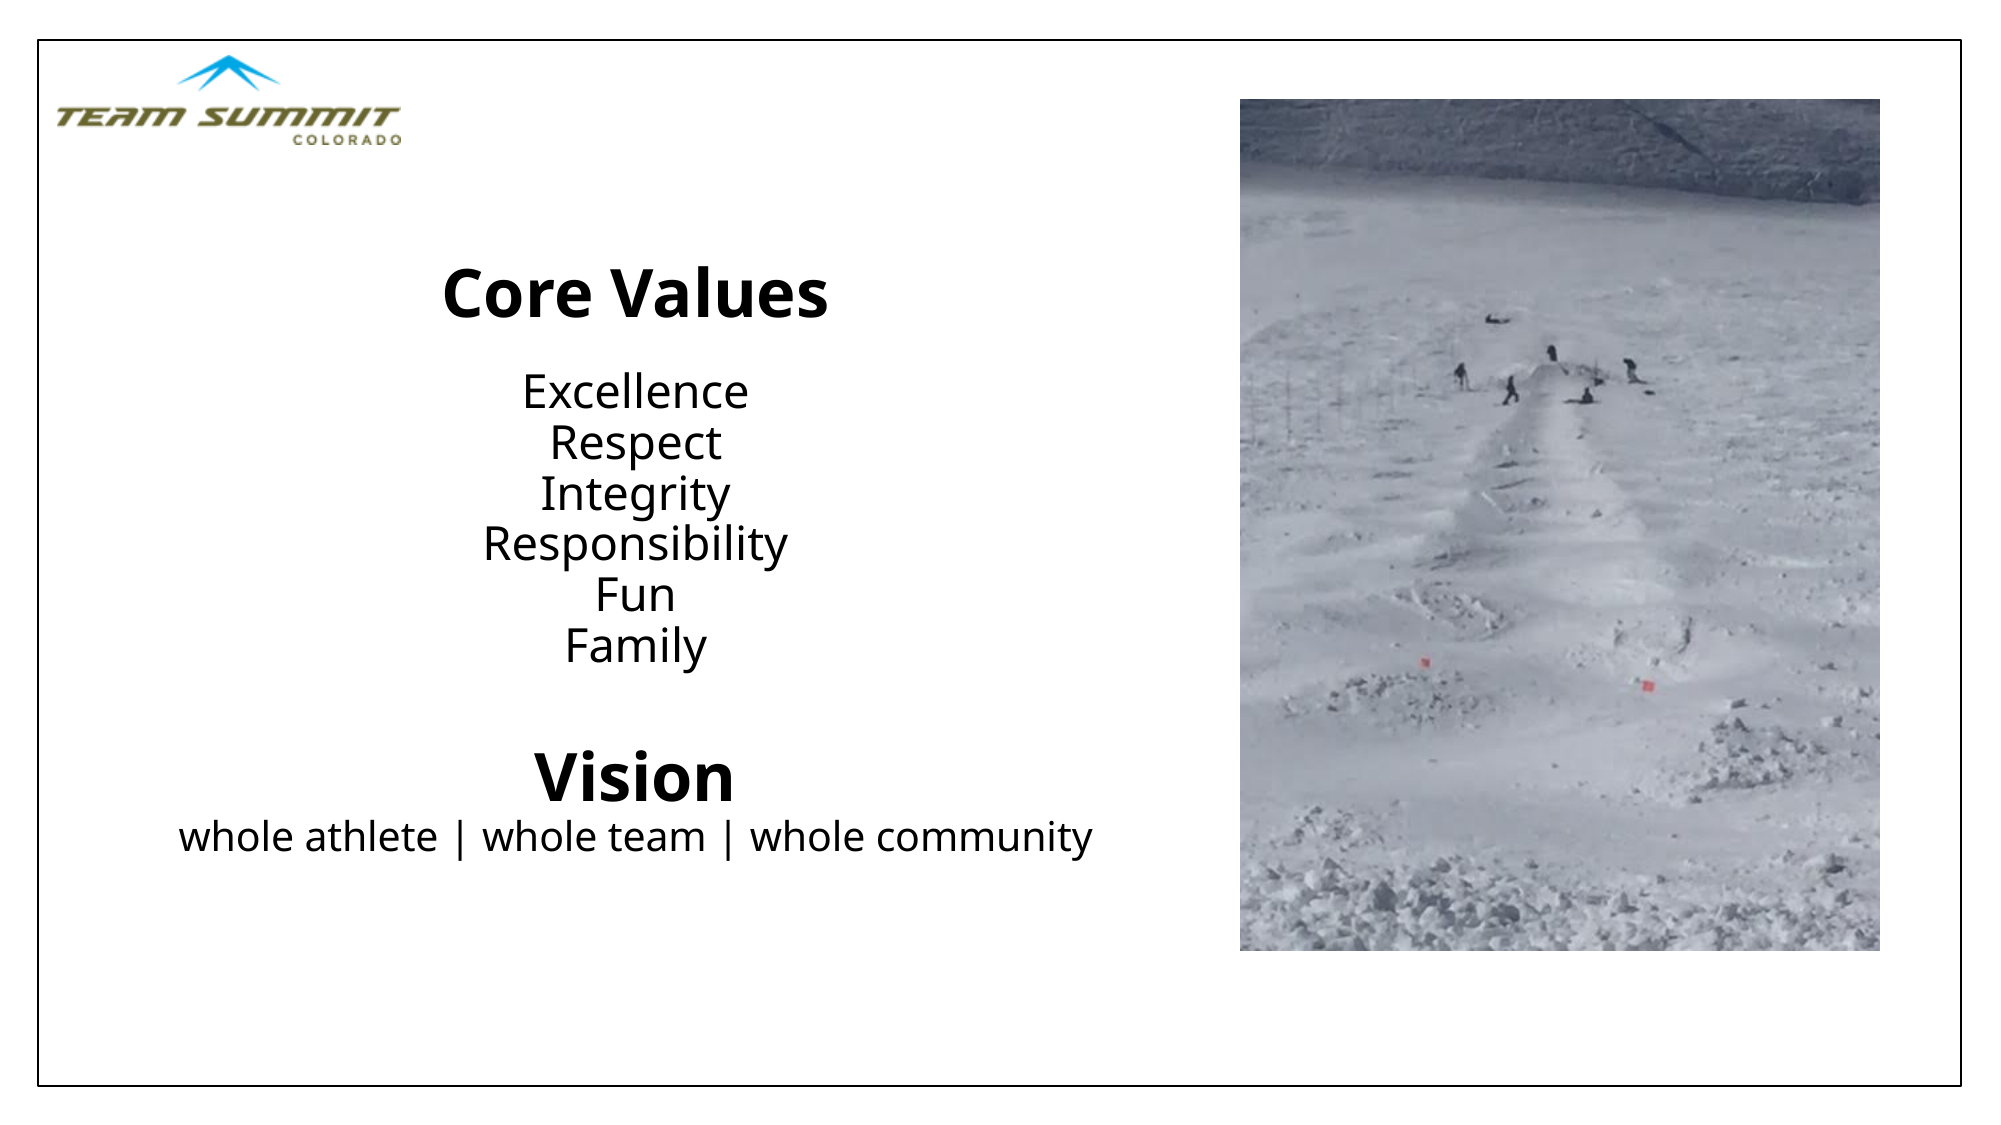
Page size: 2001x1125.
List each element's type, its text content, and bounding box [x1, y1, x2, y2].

title Core Values Excellence Respect Integrity Responsibility Fun Family Vision whole athlete | whole team | whole community [122, 250, 1149, 1022]
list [1240, 99, 1880, 952]
picture [56, 55, 402, 145]
